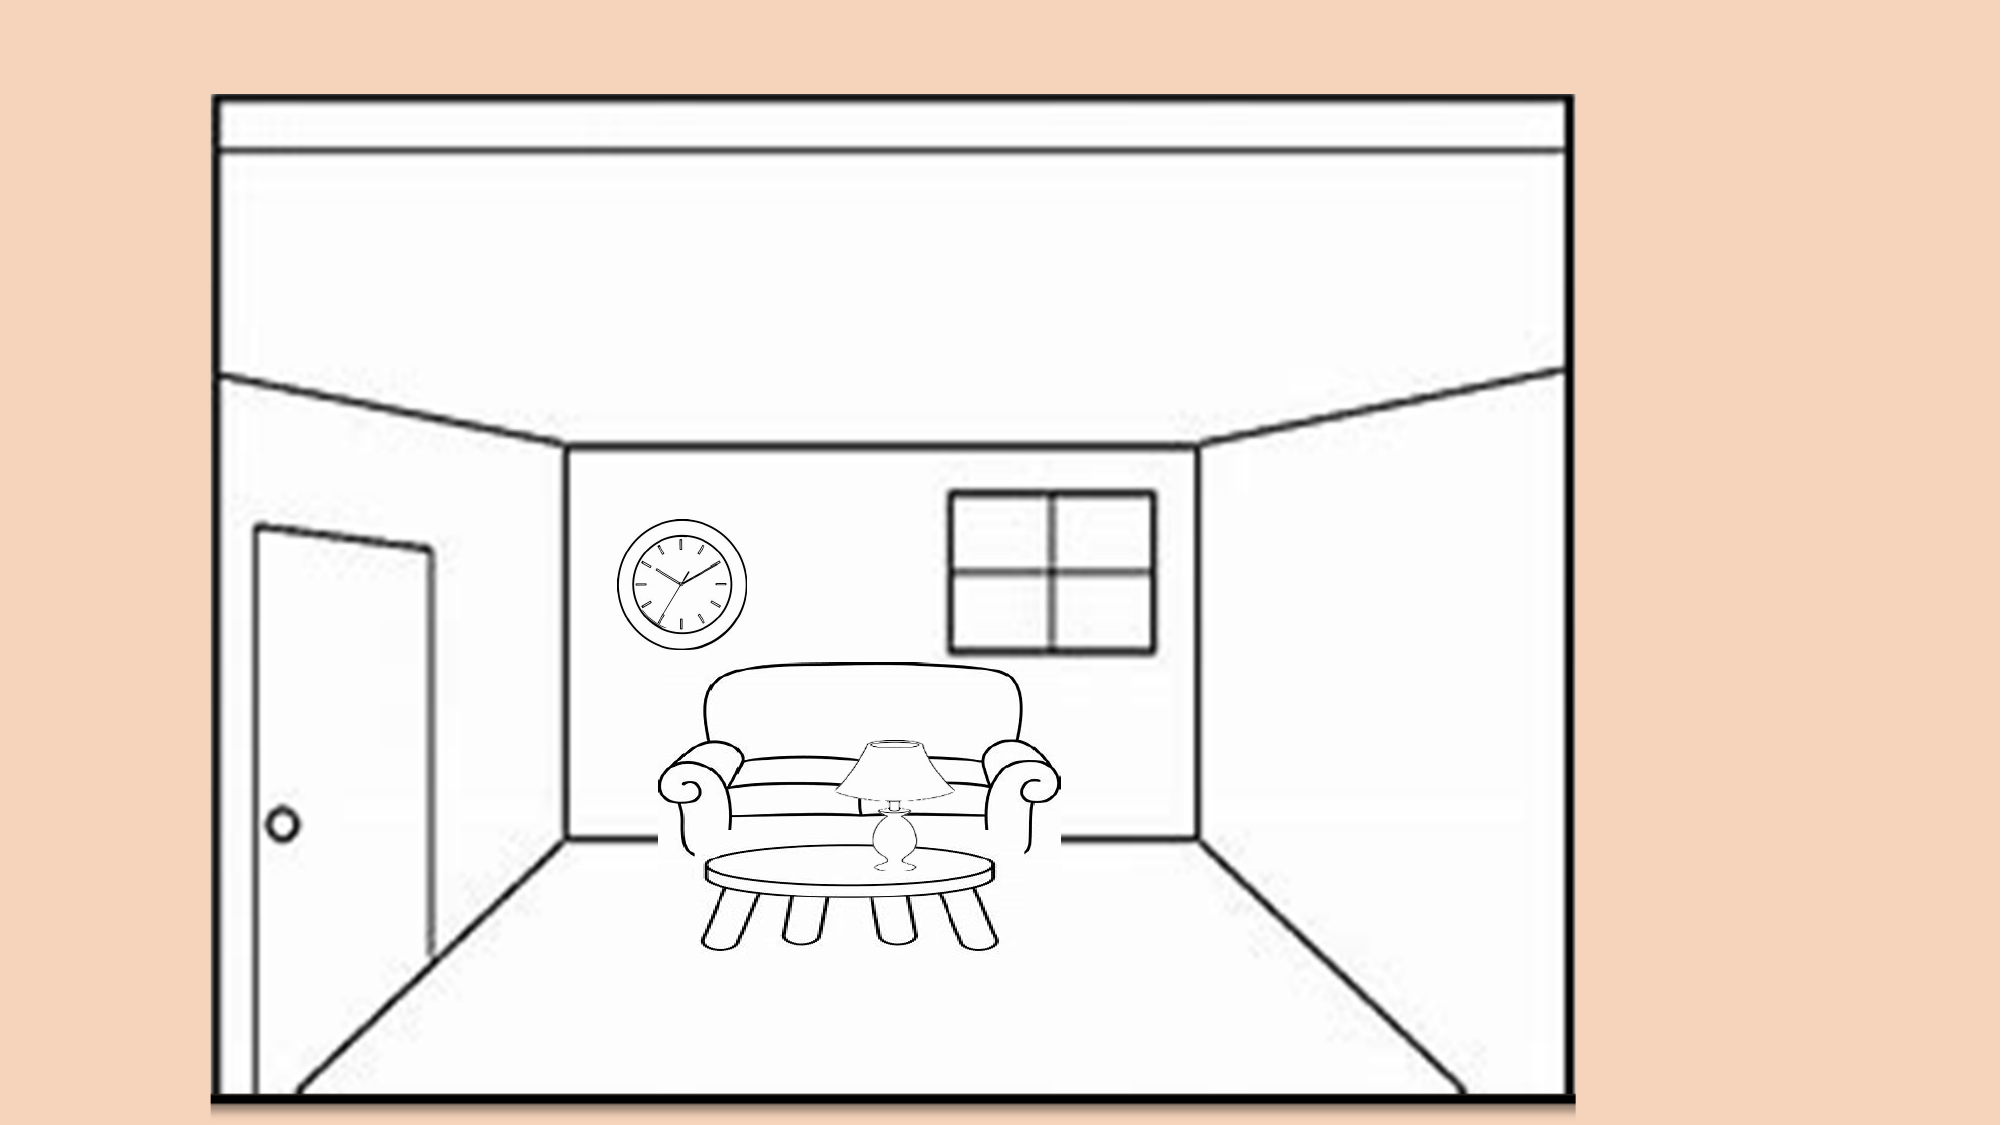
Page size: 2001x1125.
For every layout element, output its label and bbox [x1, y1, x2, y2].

picture [210, 94, 1576, 1125]
